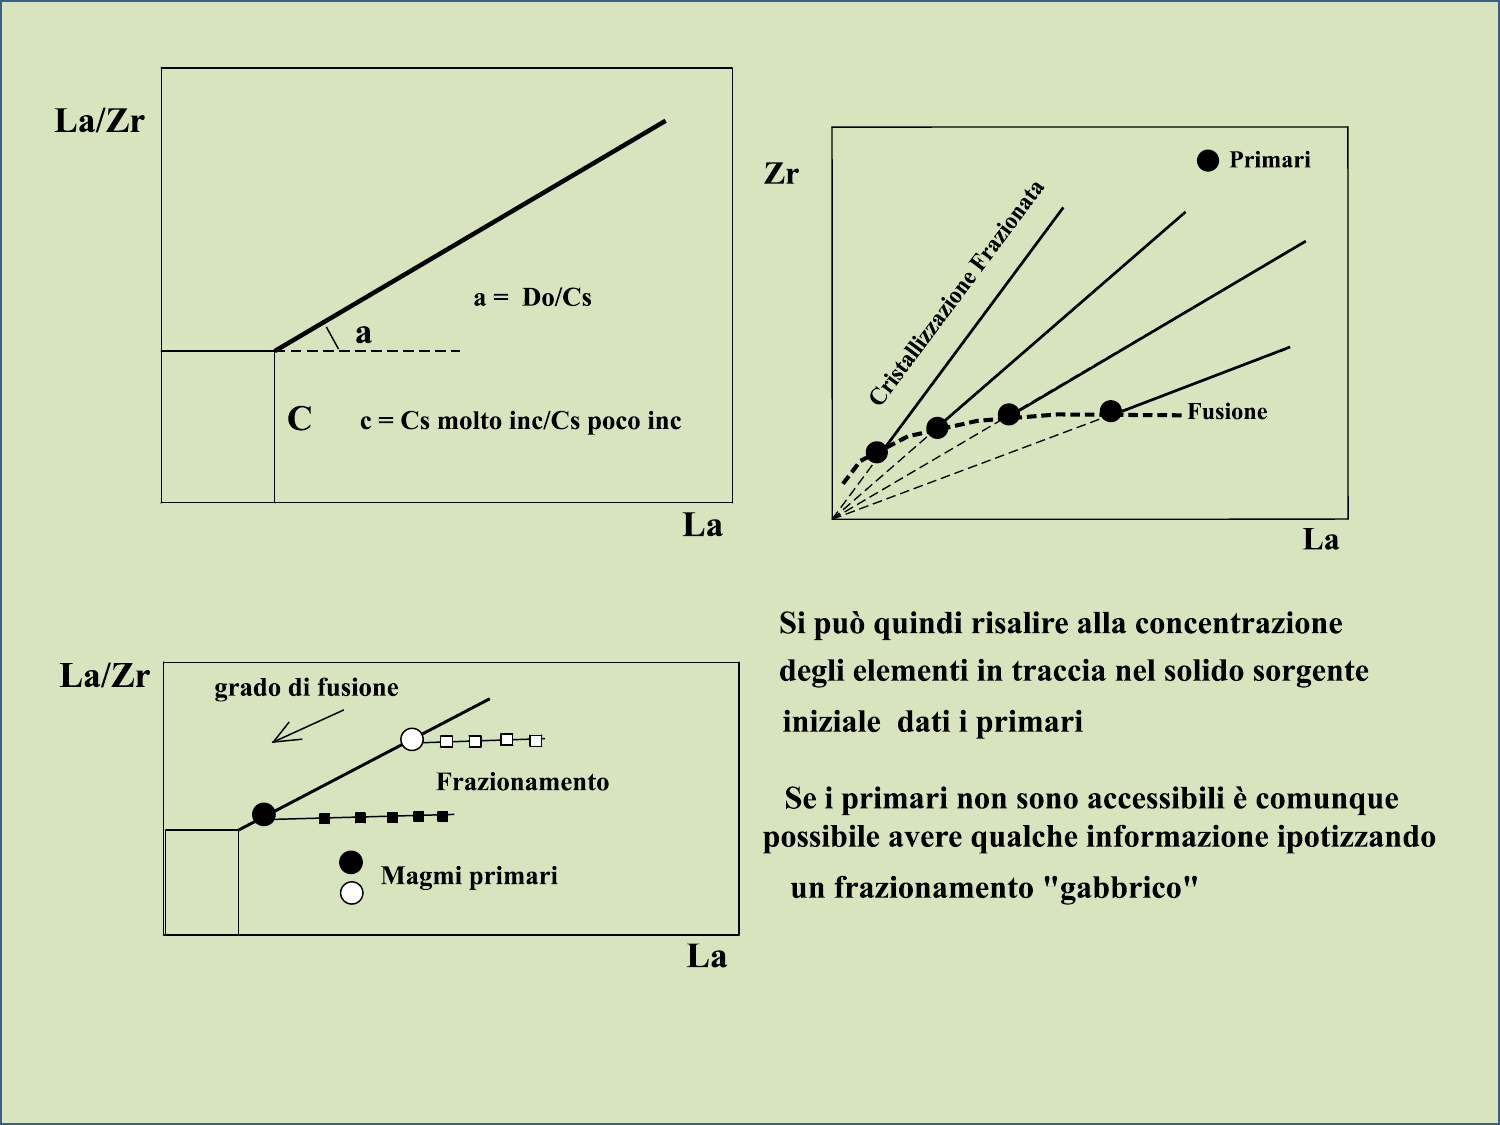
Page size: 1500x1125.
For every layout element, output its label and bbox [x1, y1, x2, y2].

picture [52, 66, 741, 977]
text_box [0, 0, 1500, 1125]
picture [761, 125, 1437, 906]
